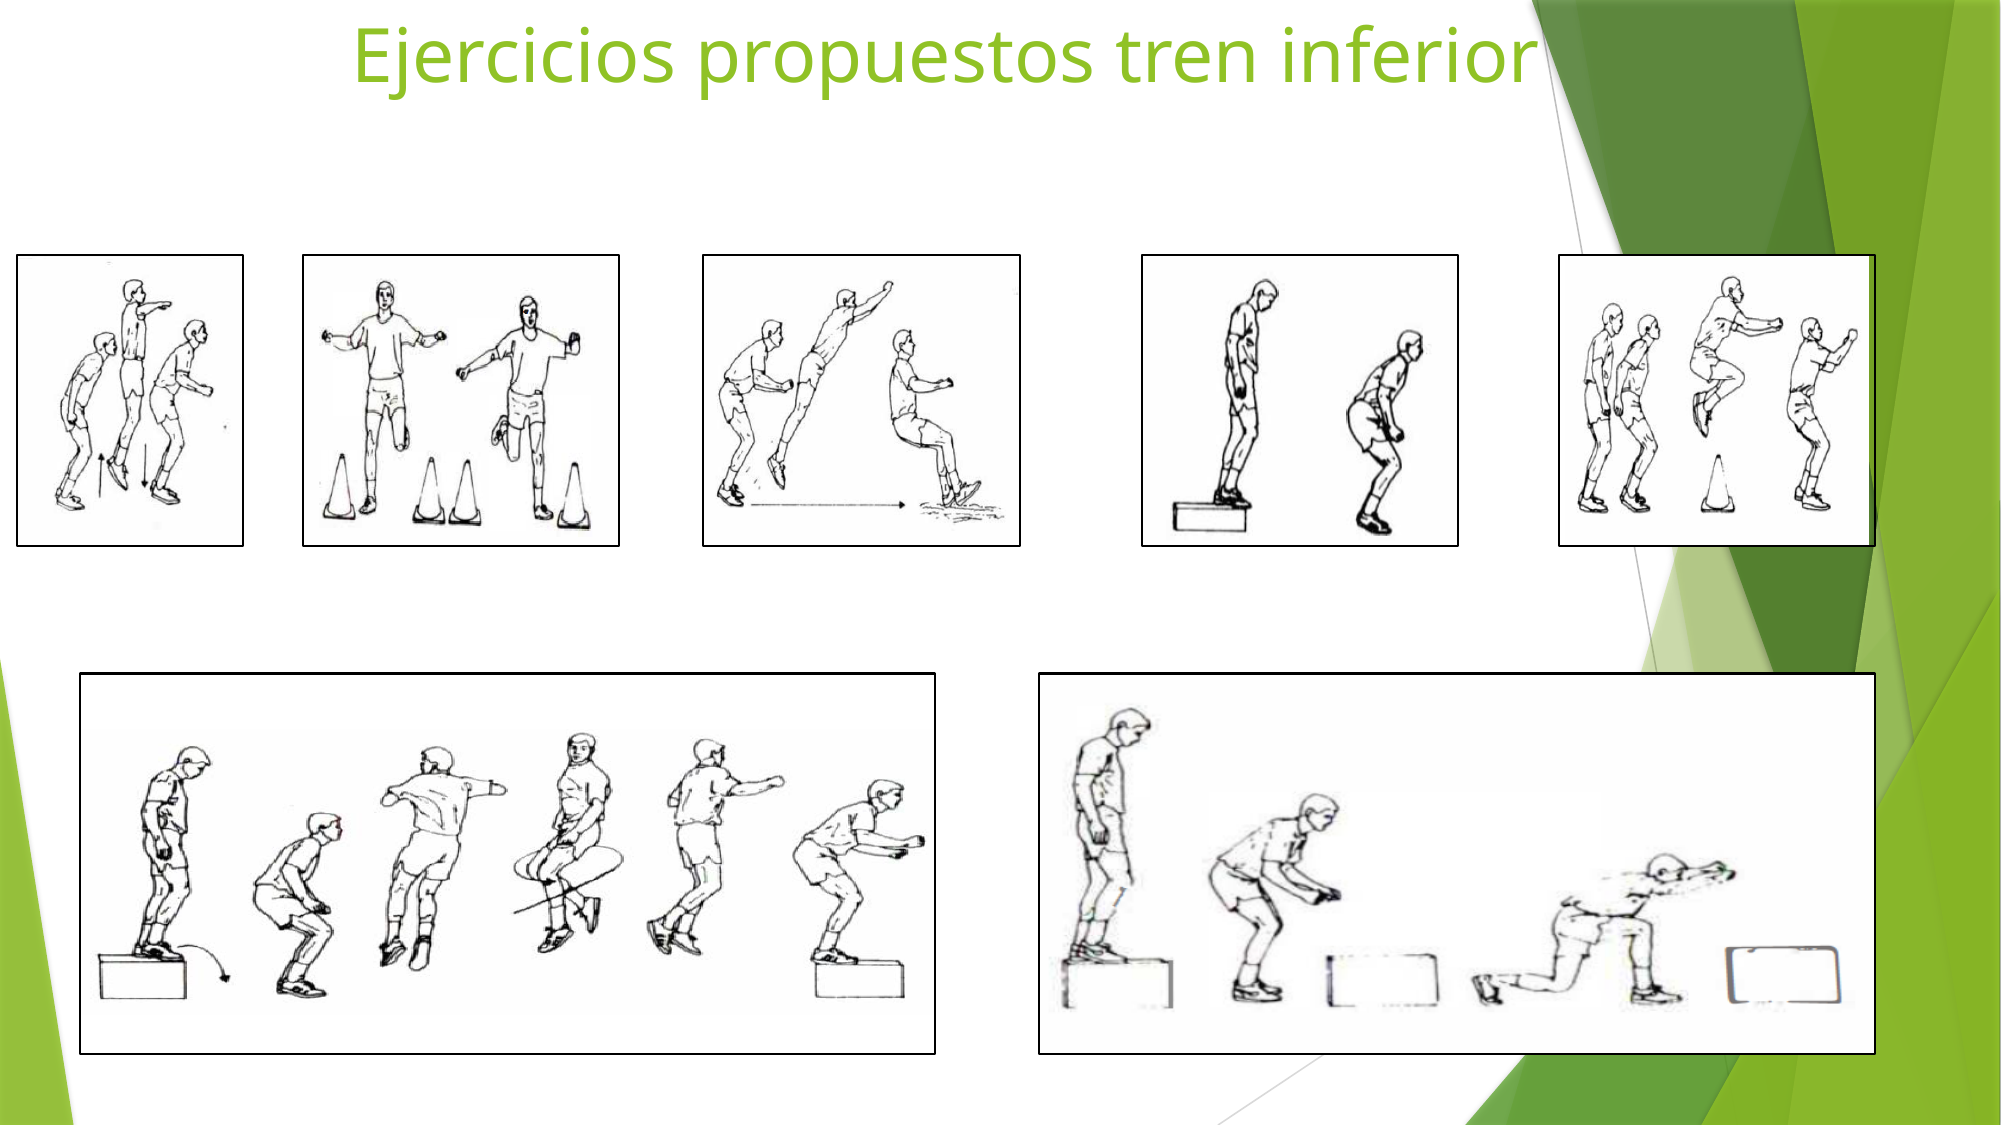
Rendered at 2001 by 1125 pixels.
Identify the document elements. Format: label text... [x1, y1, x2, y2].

picture [17, 255, 243, 546]
picture [1559, 255, 1875, 546]
picture [303, 255, 619, 546]
title Ejercicios propuestos tren inferior [240, 0, 1652, 217]
picture [703, 255, 1020, 546]
picture [80, 673, 935, 1054]
picture [1039, 673, 1875, 1054]
picture [1142, 255, 1458, 546]
